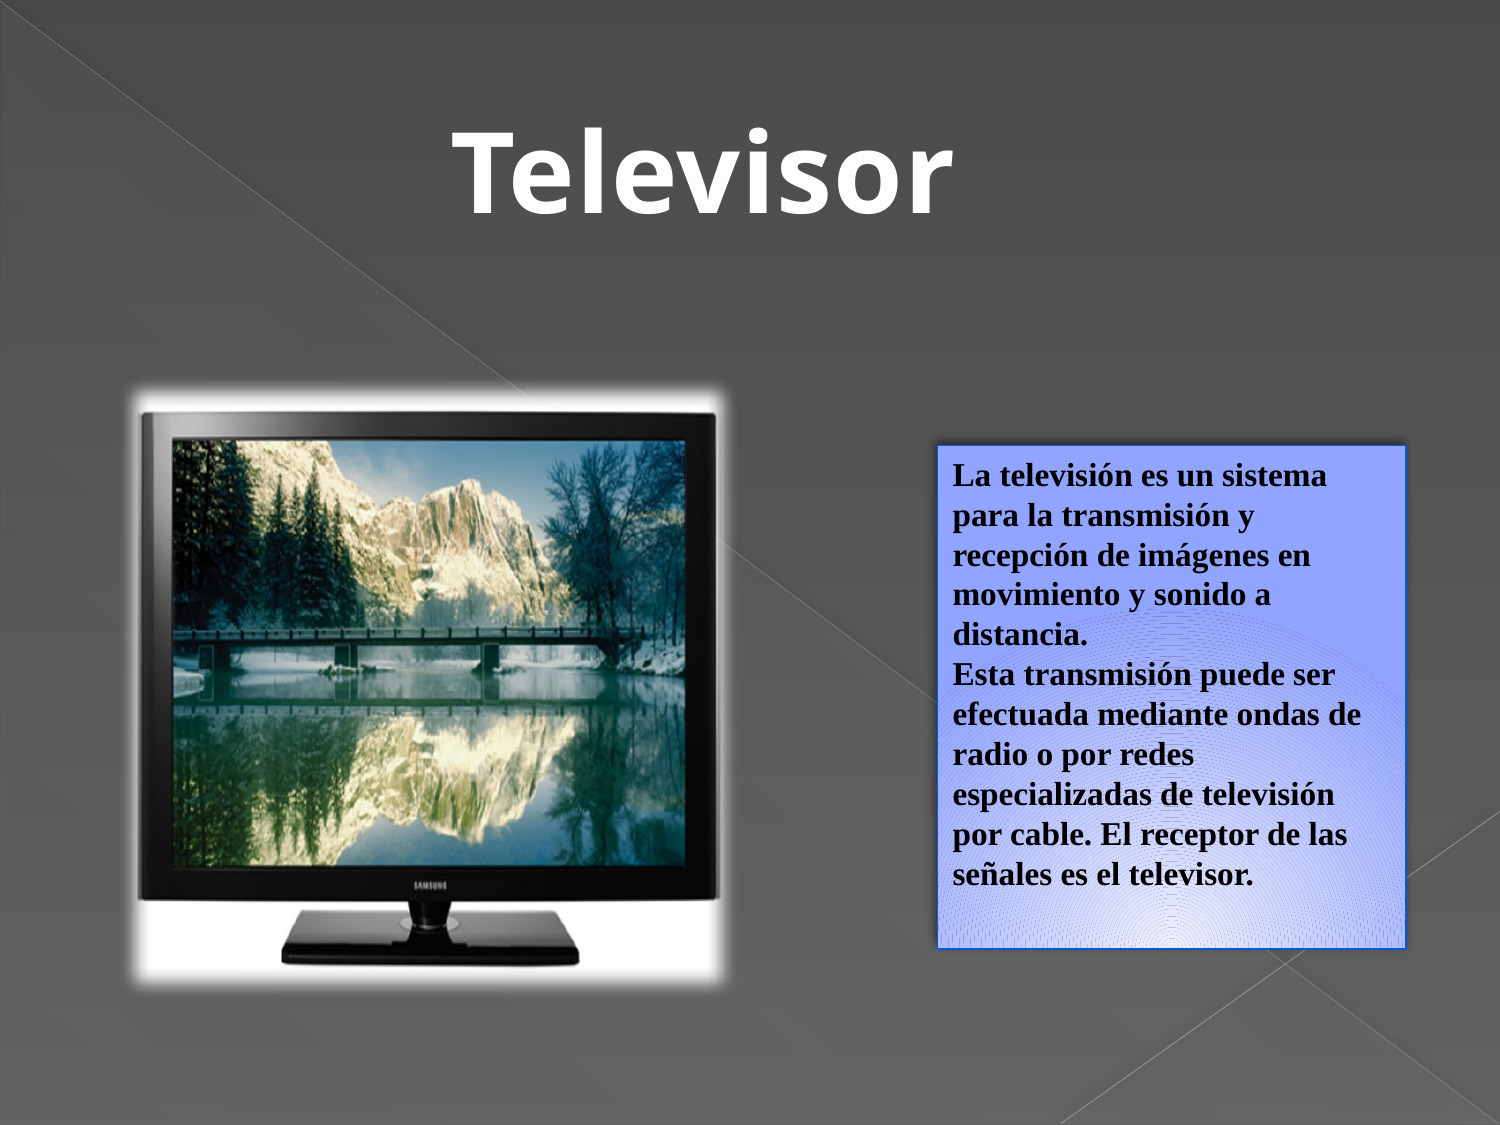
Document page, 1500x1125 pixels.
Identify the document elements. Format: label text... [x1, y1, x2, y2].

picture [116, 374, 739, 1000]
text_box La televisión es un sistema para la transmisión y recepción de imágenes en movimiento y sonido a distancia. Esta transmisión puede ser efectuada mediante ondas de radio o por redes especializadas de televisión por cable. El receptor de las señales es el televisor. [937, 445, 1407, 950]
text_box Televisor [281, 93, 1125, 244]
